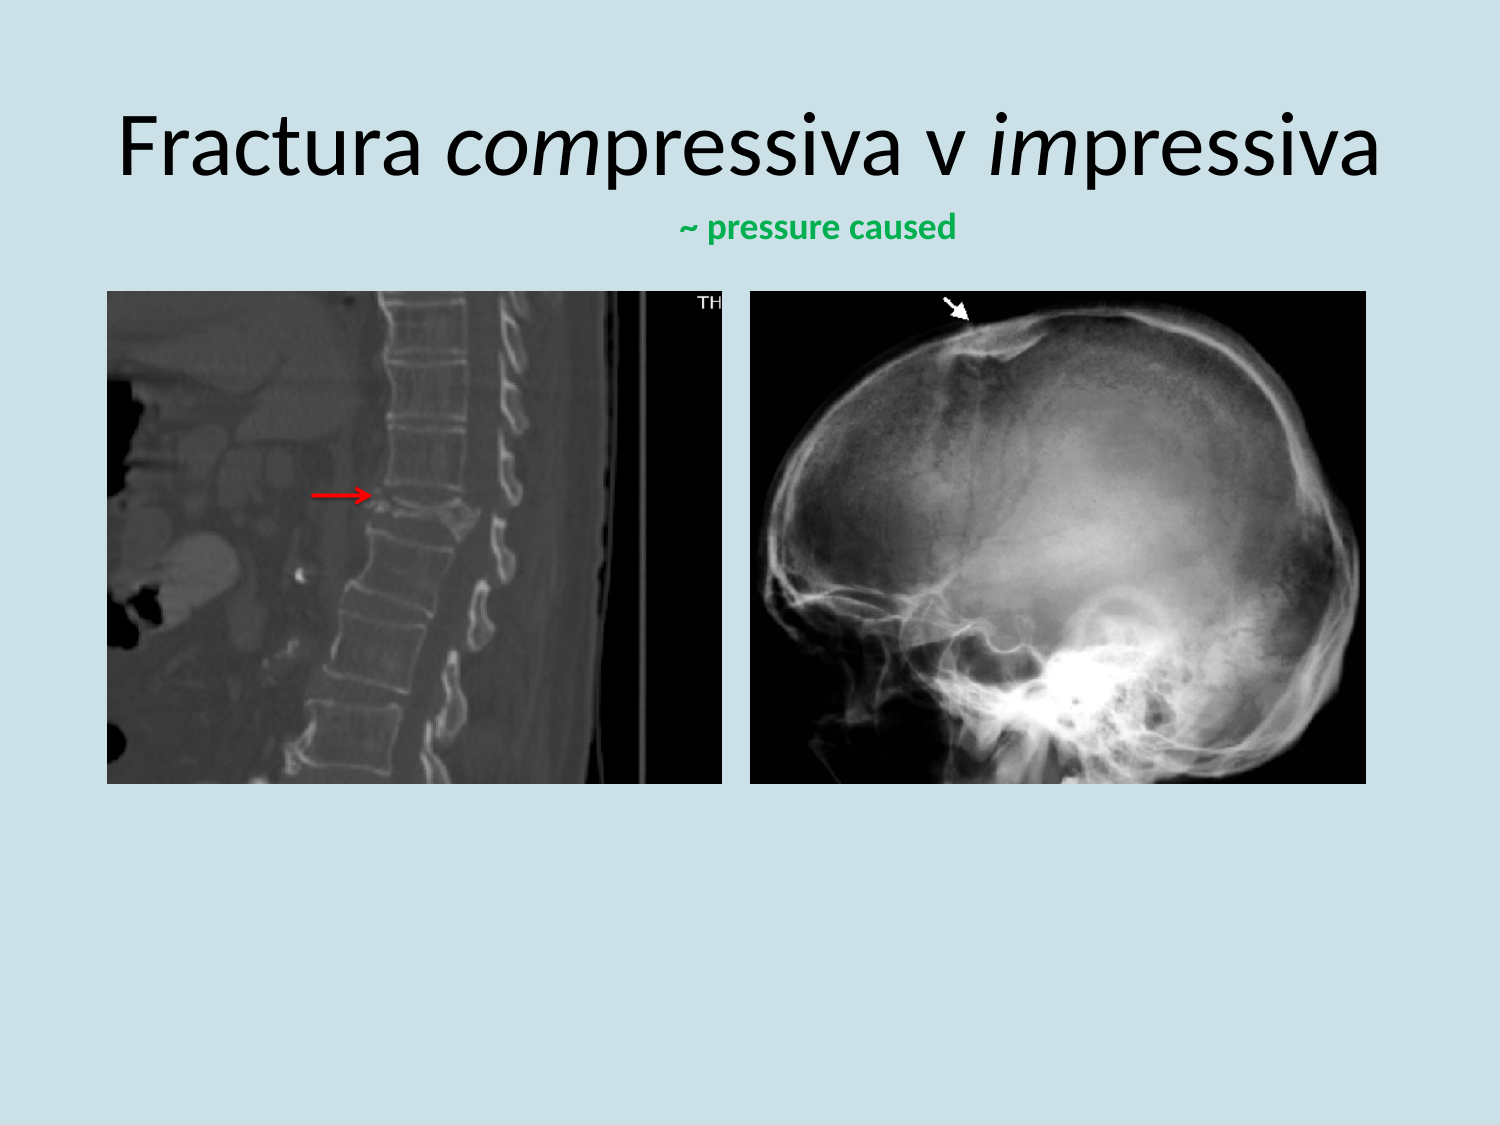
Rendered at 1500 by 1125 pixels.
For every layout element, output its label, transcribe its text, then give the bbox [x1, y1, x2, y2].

text_box ~ pressure caused [664, 194, 1101, 255]
title Fractura compressiva v impressiva [75, 45, 1425, 233]
picture [749, 291, 1366, 784]
picture [106, 291, 723, 784]
